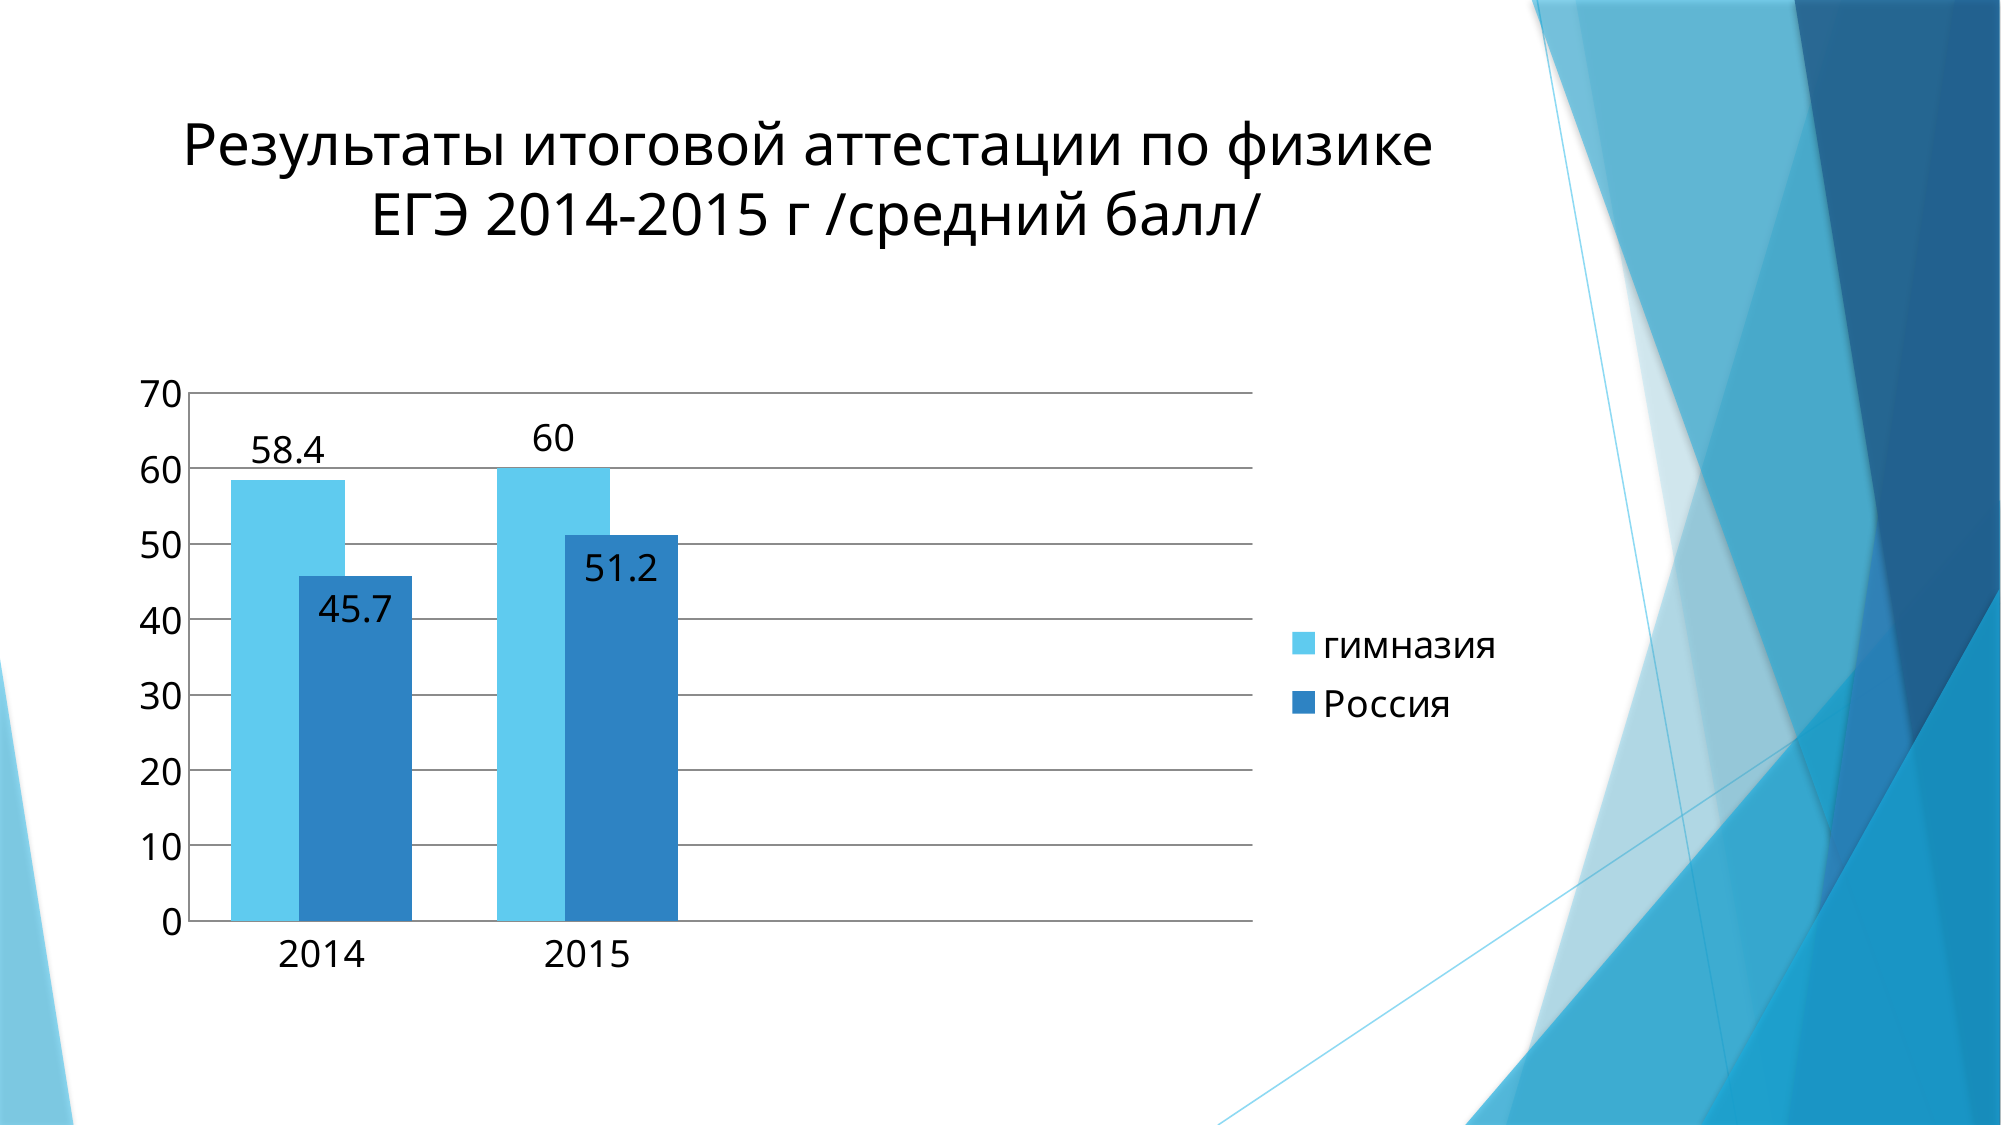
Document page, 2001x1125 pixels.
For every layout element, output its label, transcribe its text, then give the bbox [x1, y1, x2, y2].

title Результаты итоговой аттестации по физике ЕГЭ 2014-2015 г /средний балл/ [111, 99, 1522, 317]
chart [110, 353, 1522, 992]
